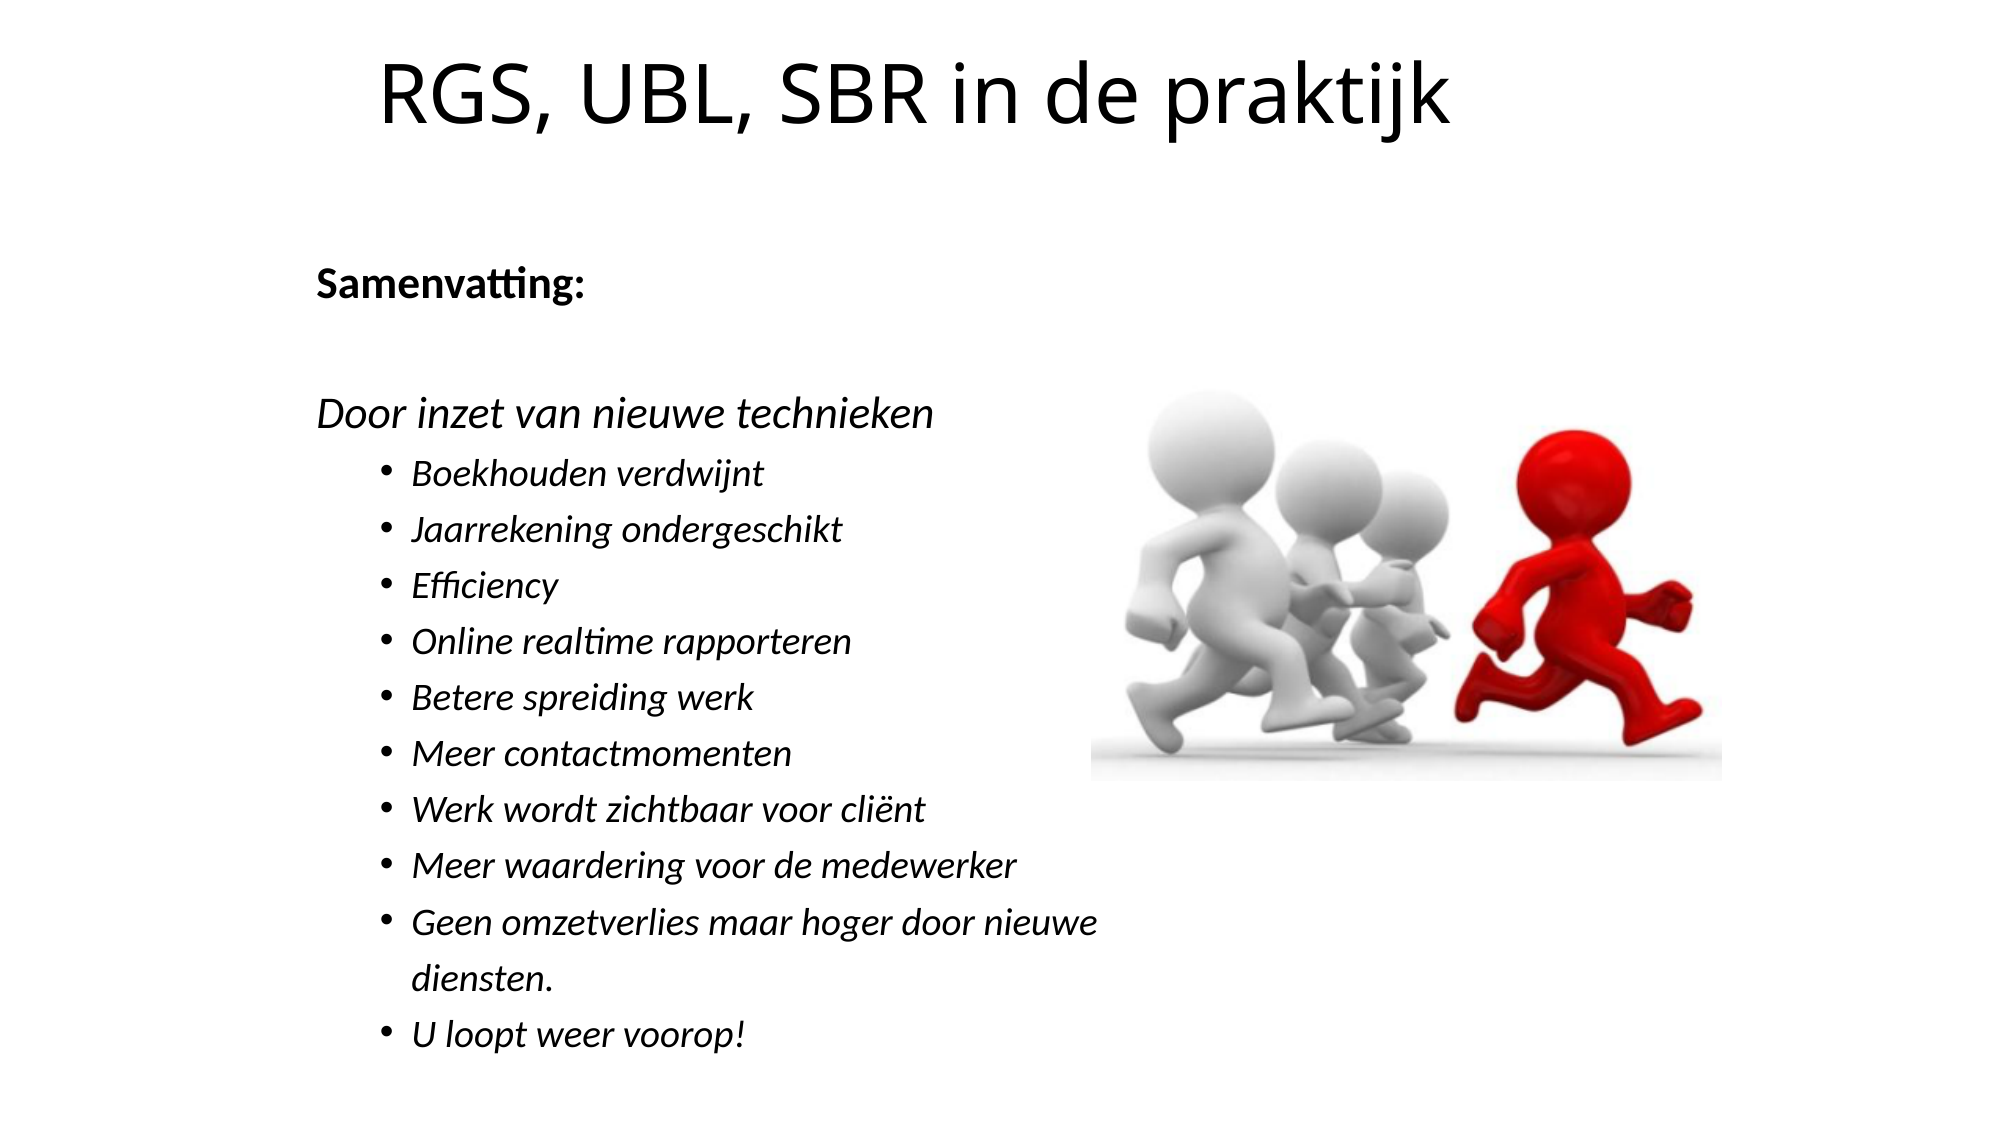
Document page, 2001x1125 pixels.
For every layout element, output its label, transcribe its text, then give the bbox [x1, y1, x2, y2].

picture [1091, 384, 1722, 781]
title RGS, UBL, SBR in de praktijk [362, 0, 1474, 195]
list Samenvatting: Door inzet van nieuwe technieken Boekhouden verdwijnt Jaarrekening ondergeschikt Efficiency Online realtime rapporteren Betere spreiding werk Meer contactmomenten Werk wordt zichtbaar voor cliënt Meer waardering voor de medewerker Geen omzetverlies maar hoger door nieuwe diensten. U loopt weer voorop! [301, 234, 1167, 1067]
